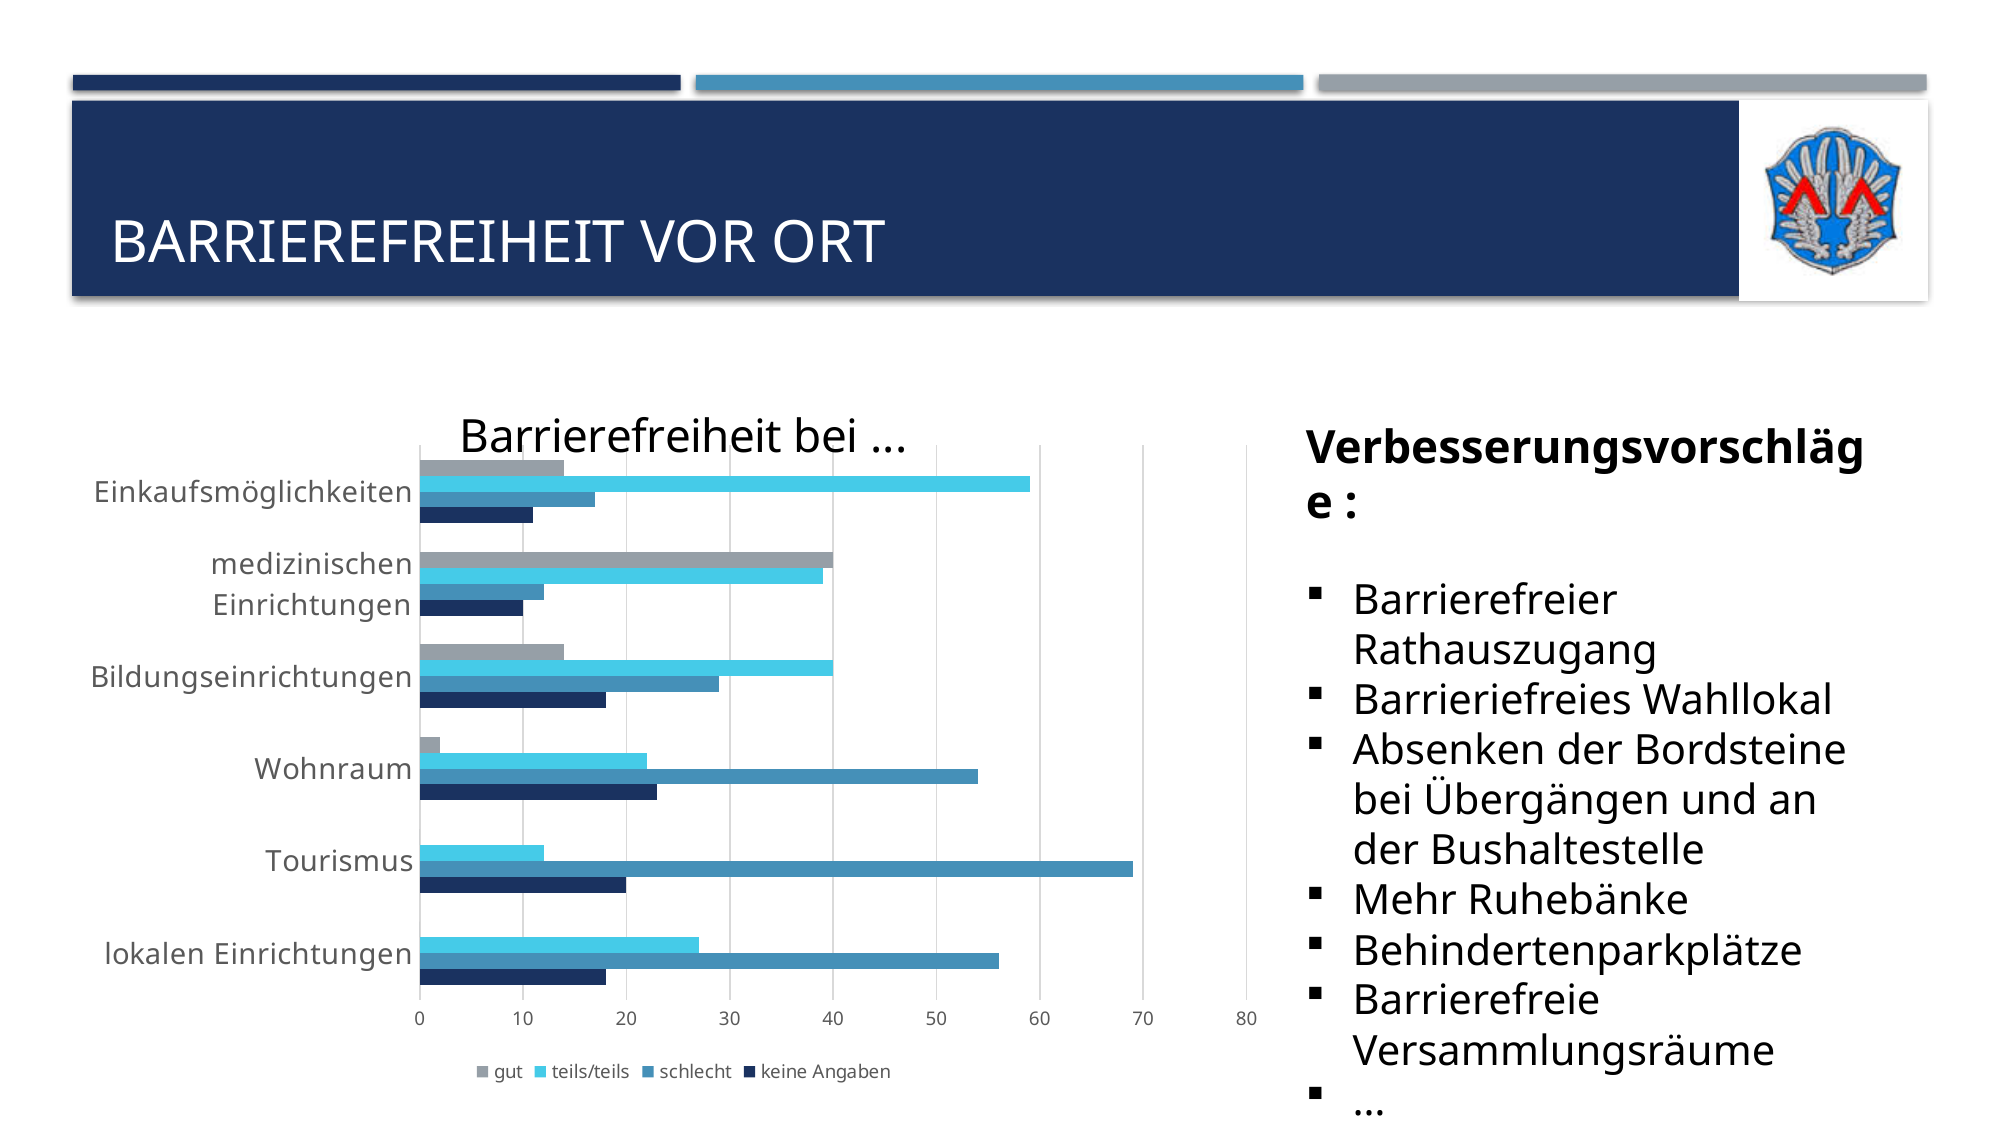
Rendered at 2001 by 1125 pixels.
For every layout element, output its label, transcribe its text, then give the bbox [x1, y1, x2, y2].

picture [1739, 100, 1928, 301]
title Barrierefreiheit vor Ort [95, 115, 1905, 282]
text_box Verbesserungsvorschläge : Barrierefreier Rathauszugang Barrieriefreies Wahllokal Absenken der Bordsteine bei Übergängen und an der Bushaltestelle Mehr Ruhebänke Behindertenparkplätze Barrierefreie Versammlungsräume … [1291, 410, 1905, 1125]
chart [76, 367, 1292, 1092]
